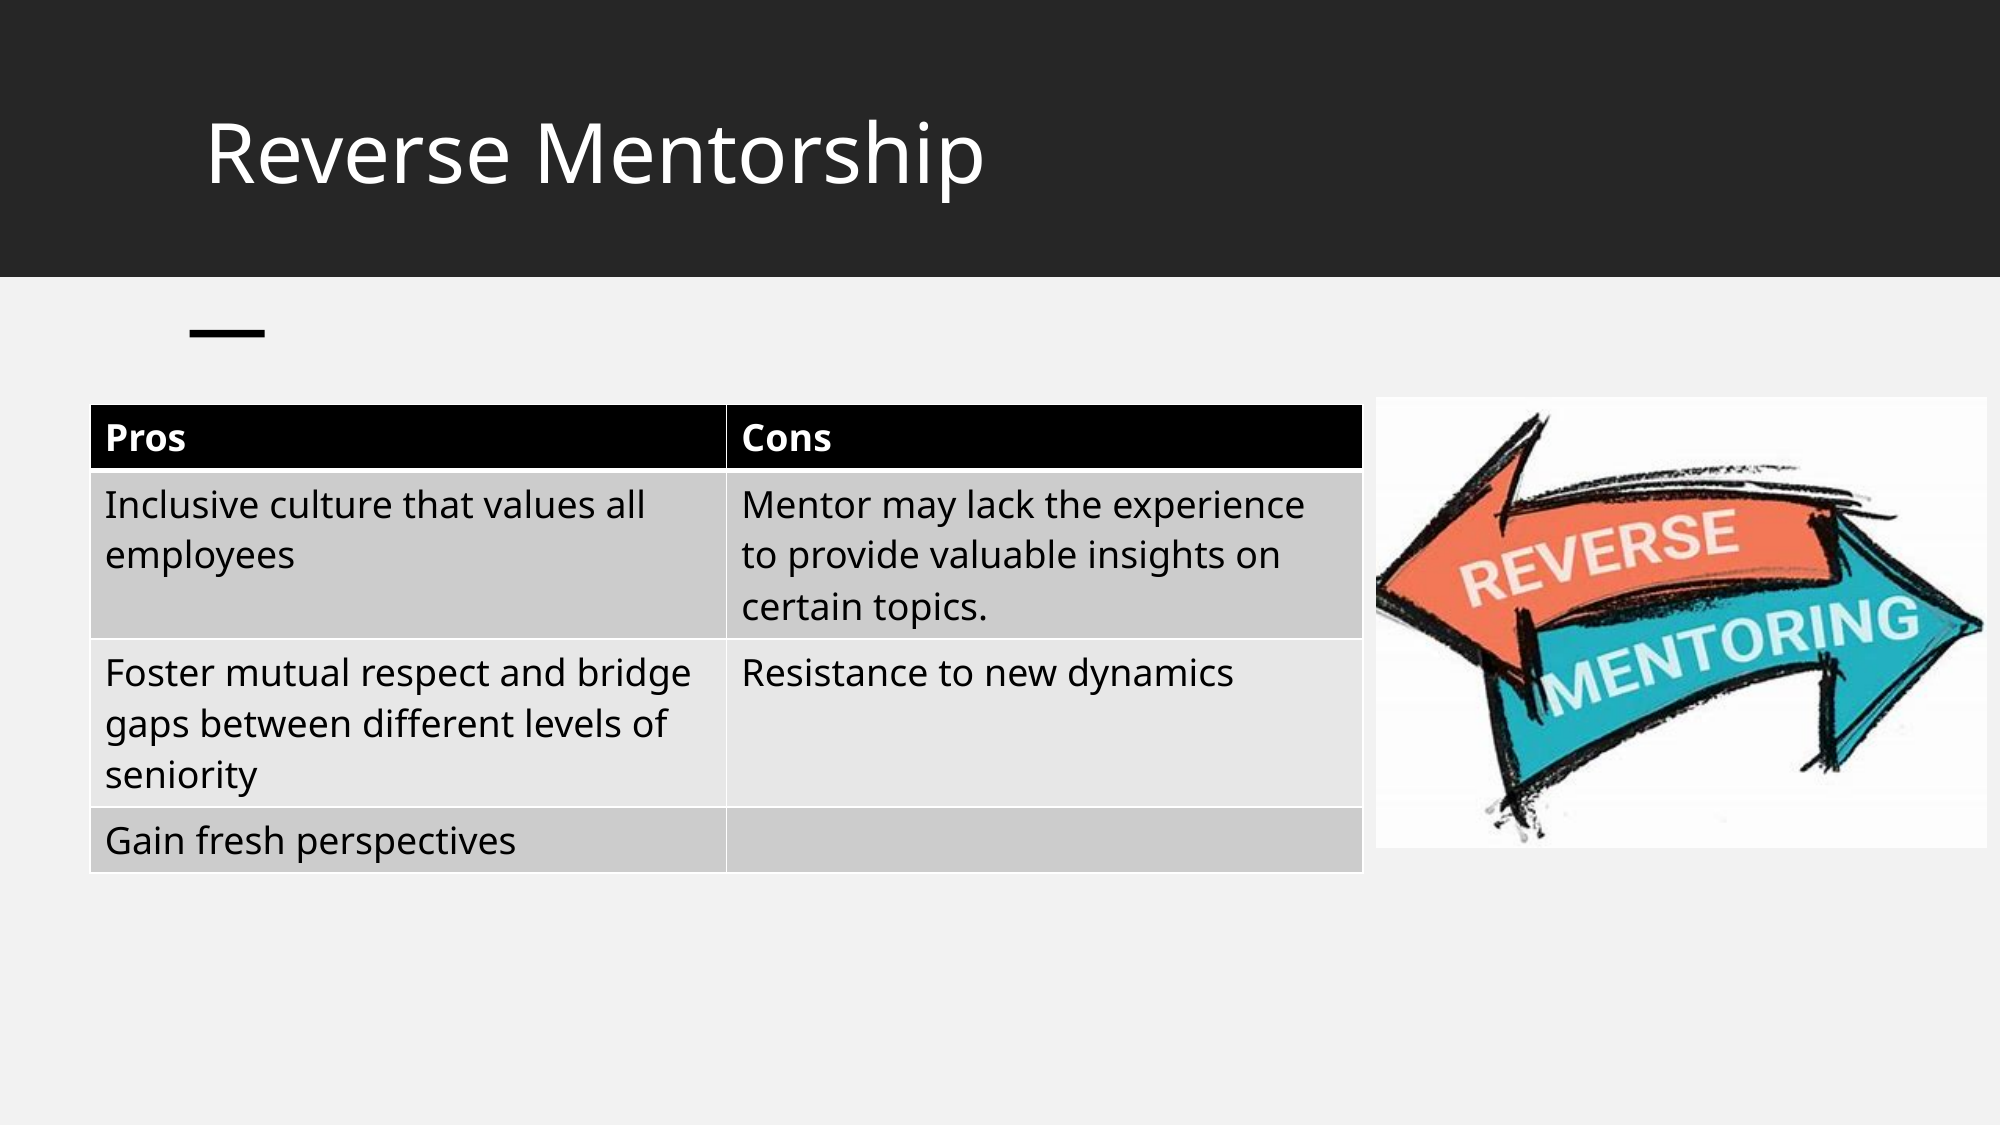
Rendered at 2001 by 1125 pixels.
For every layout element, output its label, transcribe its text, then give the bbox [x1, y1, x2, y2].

table_cell Gain fresh perspectives [91, 808, 726, 872]
table_header Cons [727, 405, 1362, 468]
table_cell [727, 808, 1362, 872]
table_header Pros [91, 405, 726, 468]
text_box [0, 275, 2000, 1125]
table_cell Mentor may lack the experience to provide valuable insights on certain topics. [727, 473, 1362, 638]
text_box [0, 0, 2000, 275]
picture [1376, 397, 1987, 849]
table_cell Inclusive culture that values all employees [91, 473, 726, 638]
text_box [188, 328, 266, 339]
title Reverse Mentorship [189, 104, 1812, 253]
table_cell Foster mutual respect and bridge gaps between different levels of seniority [91, 640, 726, 806]
table_cell Resistance to new dynamics [727, 640, 1362, 806]
